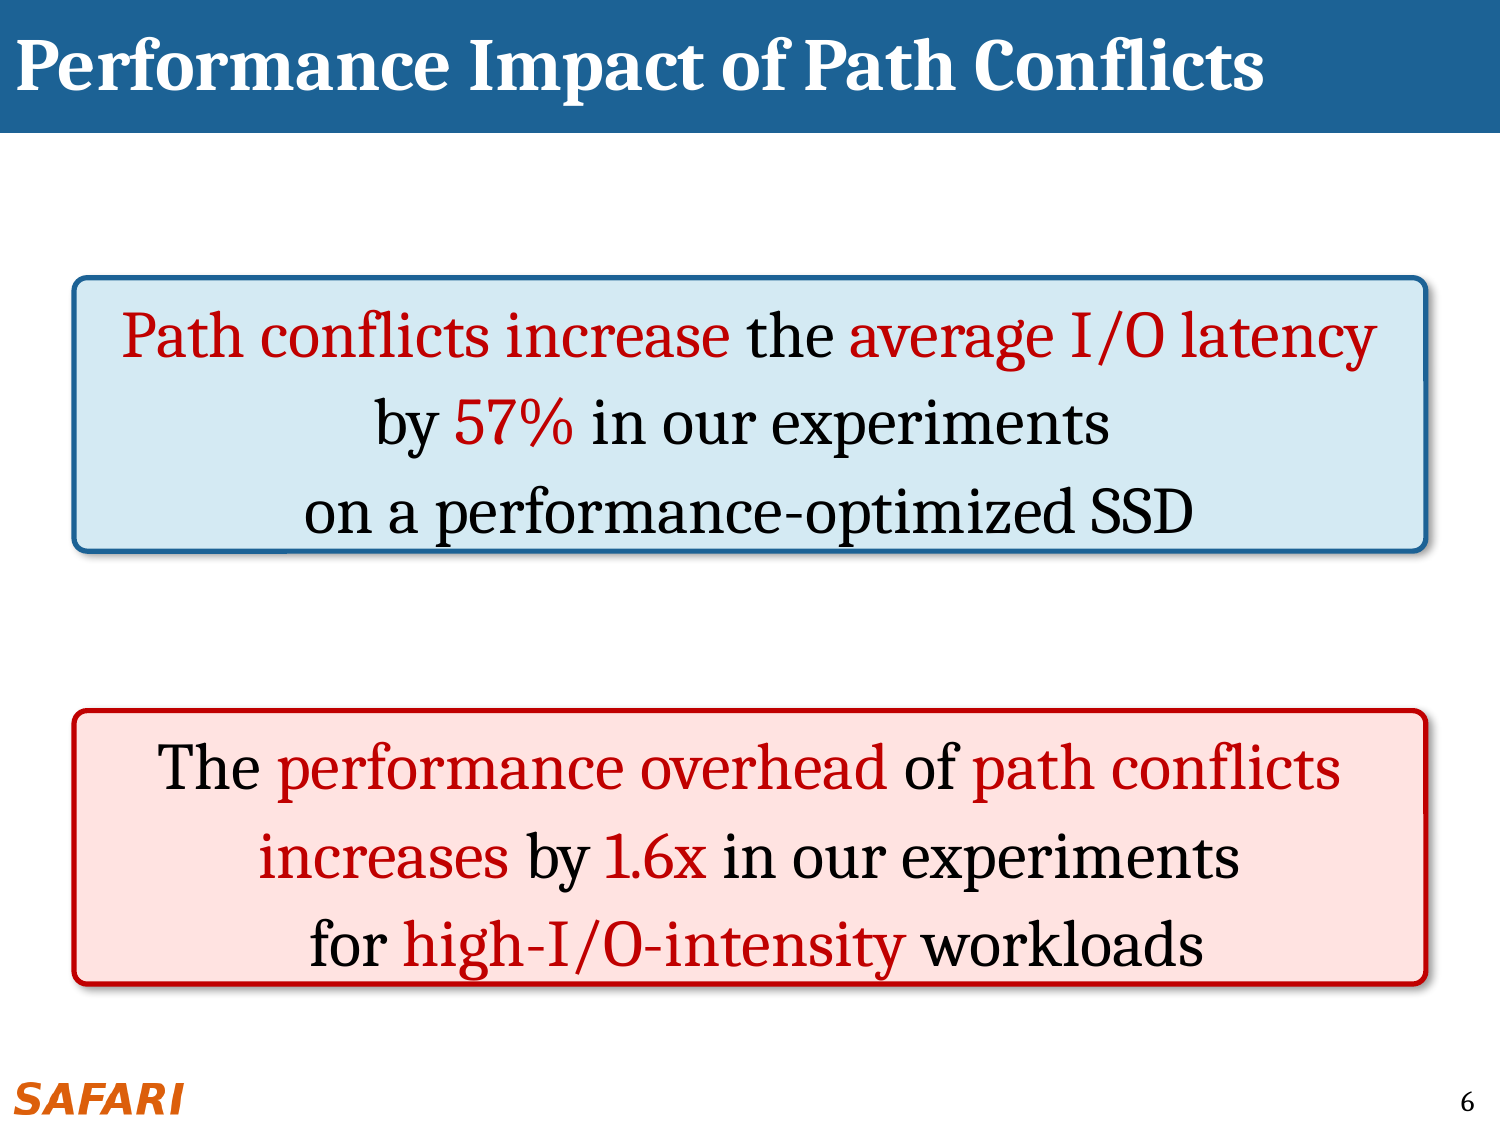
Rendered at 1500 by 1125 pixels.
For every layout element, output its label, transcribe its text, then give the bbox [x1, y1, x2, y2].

text_box Path conflicts increase the average I/O latency by 57% in our experiments on a performance-optimized SSD [73, 277, 1426, 552]
title Performance Impact of Path Conflicts [0, 0, 1500, 133]
picture [12, 1073, 190, 1125]
text_box 6 [1446, 1074, 1500, 1124]
text_box The performance overhead of path conflicts increases by 1.6x in our experiments for high-I/O-intensity workloads [73, 710, 1426, 985]
